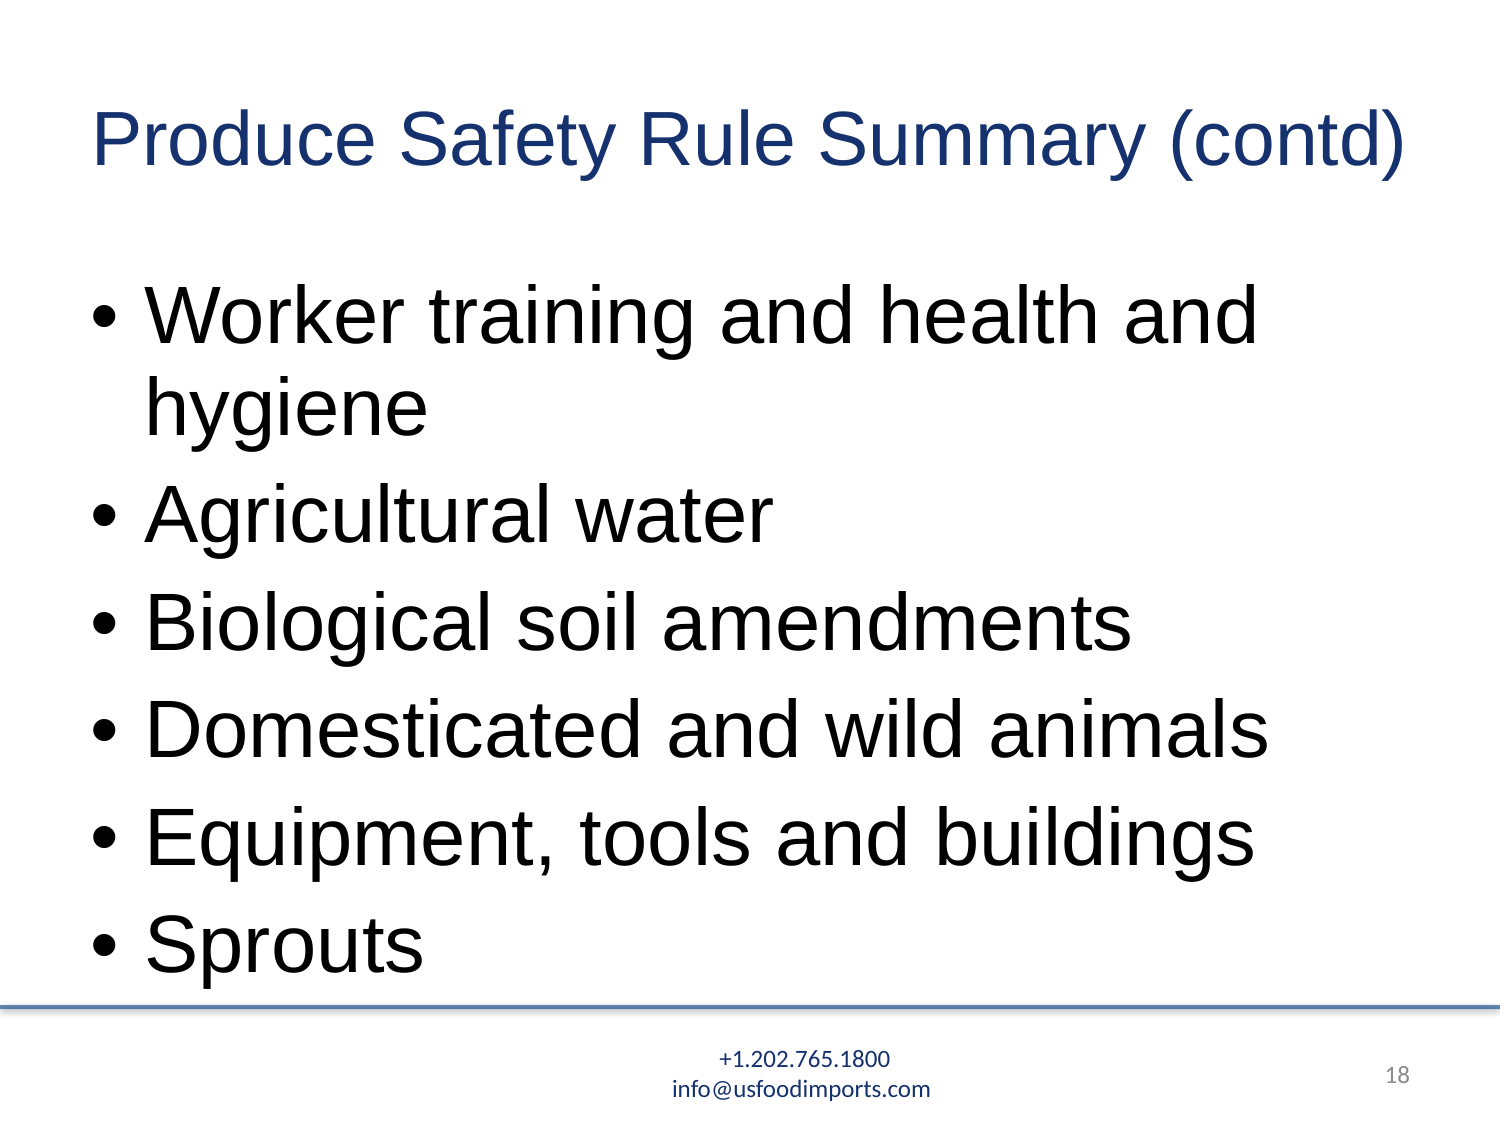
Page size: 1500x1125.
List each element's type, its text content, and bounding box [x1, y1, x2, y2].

title Produce Safety Rule Summary (contd) [75, 45, 1425, 233]
list Worker training and health and hygiene Agricultural water Biological soil amendments Domesticated and wild animals Equipment, tools and buildings Sprouts [75, 262, 1425, 1005]
slide_number 18 [1074, 1043, 1425, 1103]
